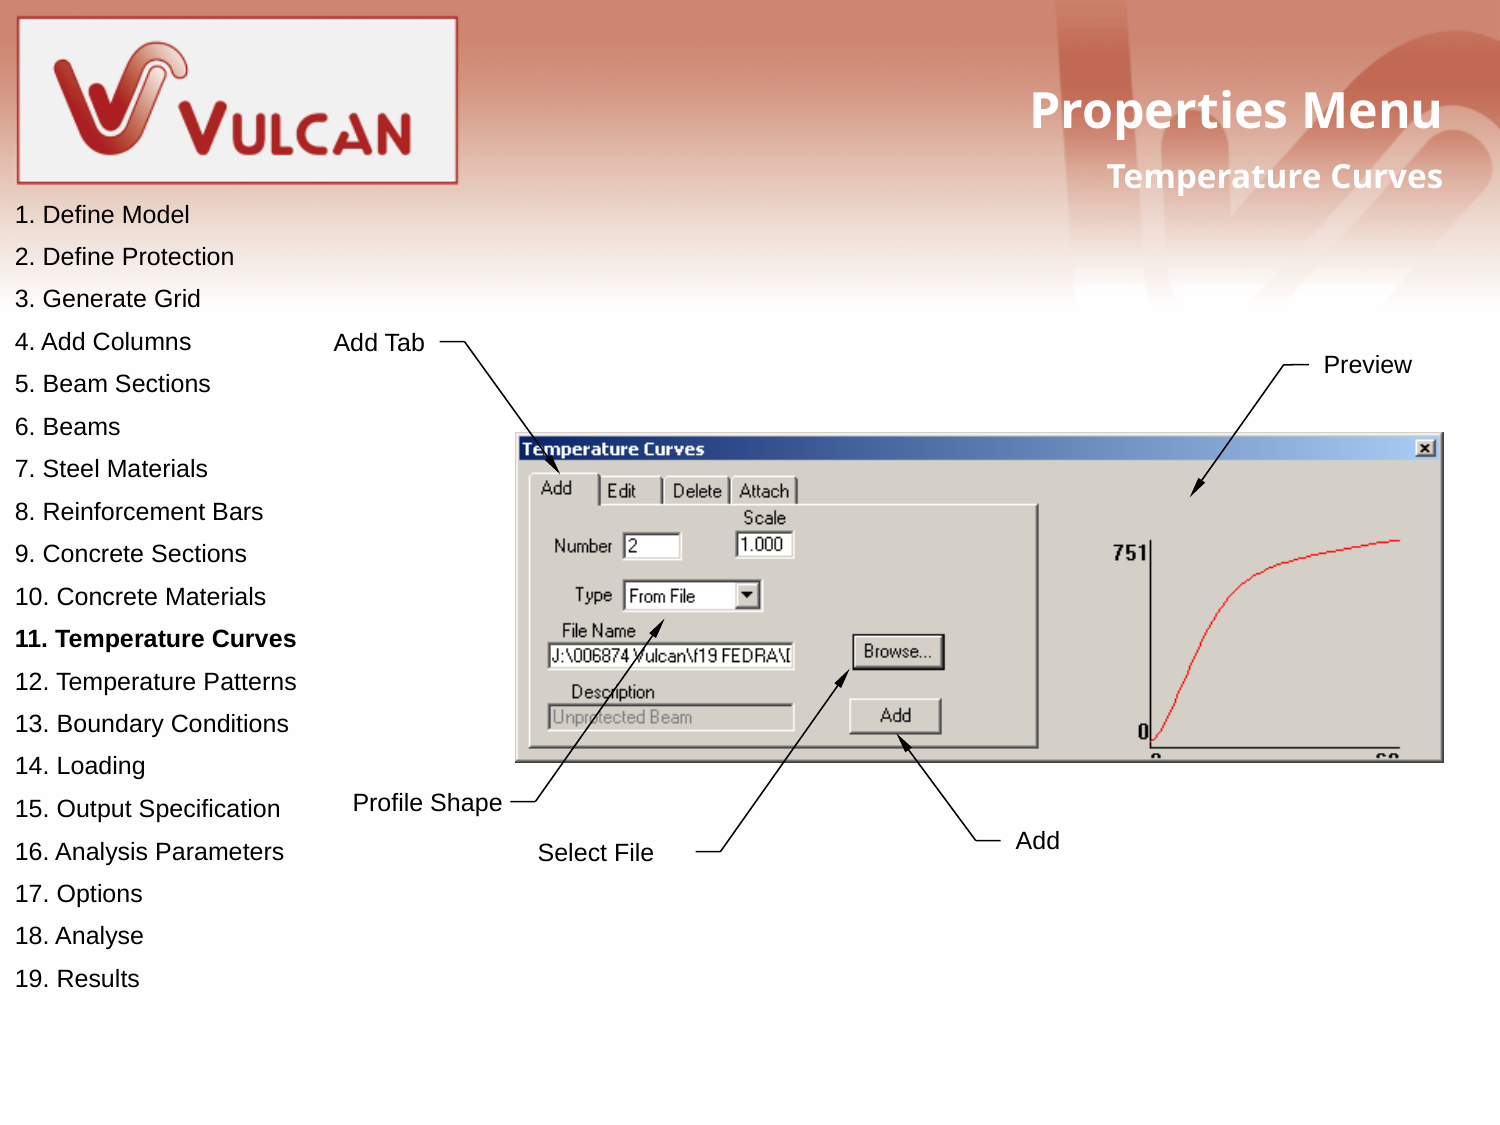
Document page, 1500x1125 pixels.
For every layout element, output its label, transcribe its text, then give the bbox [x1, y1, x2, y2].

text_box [337, 618, 665, 824]
title Properties Menu Temperature Curves [620, 45, 1459, 233]
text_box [1189, 341, 1491, 498]
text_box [318, 318, 561, 475]
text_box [522, 668, 850, 874]
text_box 1. Define Model 2. Define Protection 3. Generate Grid 4. Add Columns 5. Beam Sections 6. Beams 7. Steel Materials 8. Reinforcement Bars 9. Concrete Sections 10. Concrete Materials 11. Temperature Curves 12. Temperature Patterns 13. Boundary Conditions 14. Loading 15. Output Specification 16. Analysis Parameters 17. Options 18. Analyse 19. Results [0, 192, 342, 999]
picture [0, 0, 1500, 1125]
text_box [896, 733, 1307, 863]
